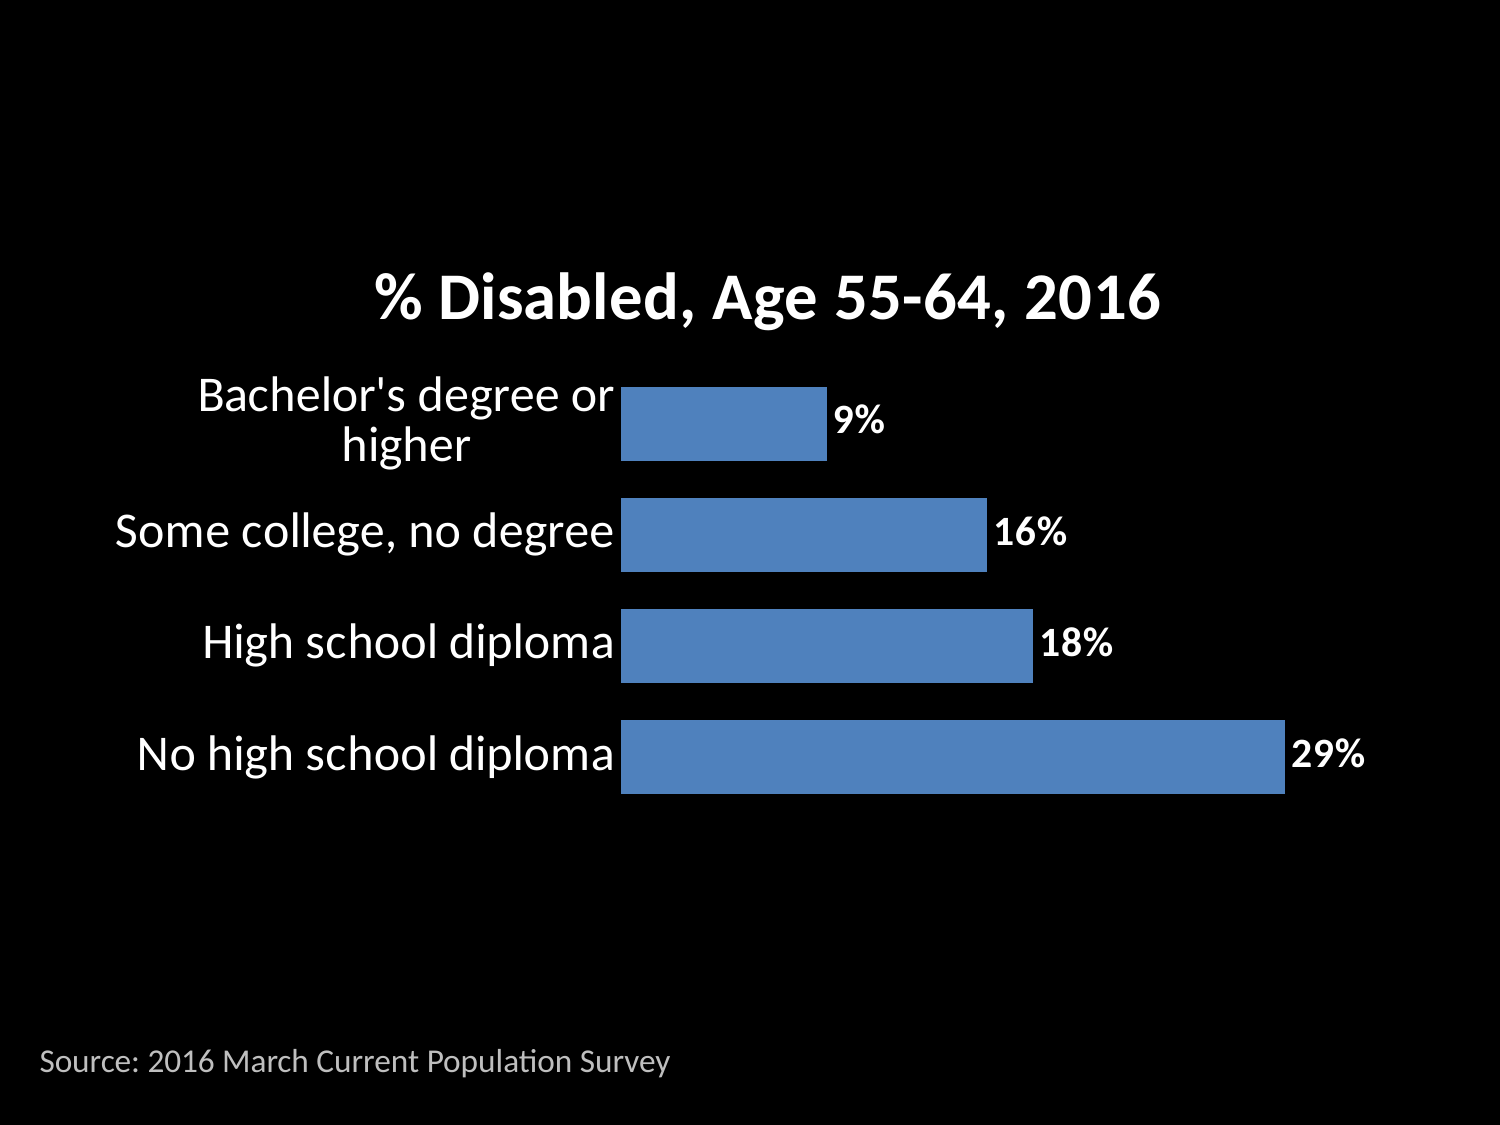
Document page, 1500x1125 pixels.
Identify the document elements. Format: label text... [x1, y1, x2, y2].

text_box Source: 2016 March Current Population Survey [24, 1031, 1375, 1087]
chart [87, 228, 1451, 826]
